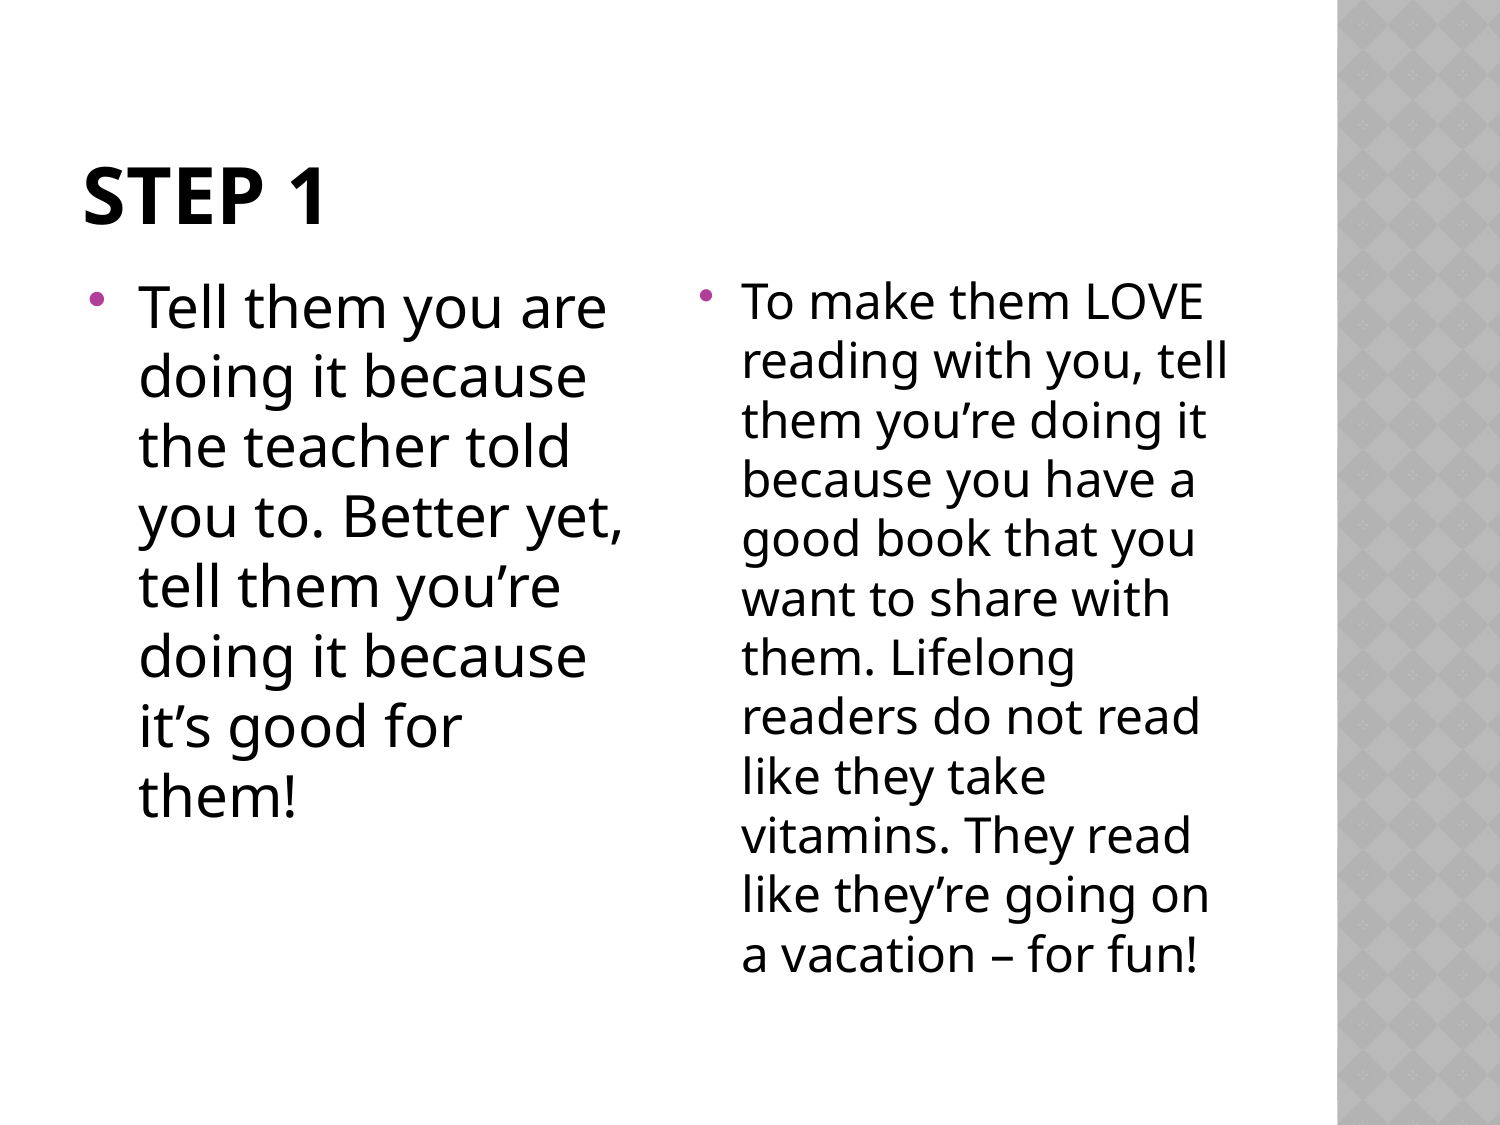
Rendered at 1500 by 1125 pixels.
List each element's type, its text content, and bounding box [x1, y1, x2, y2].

title Step 1 [75, 52, 1263, 240]
list Tell them you are doing it because the teacher told you to. Better yet, tell them you’re doing it because it’s good for them! [75, 262, 653, 1005]
list To make them LOVE reading with you, tell them you’re doing it because you have a good book that you want to share with them. Lifelong readers do not read like they take vitamins. They read like they’re going on a vacation – for fun! [685, 262, 1263, 1005]
